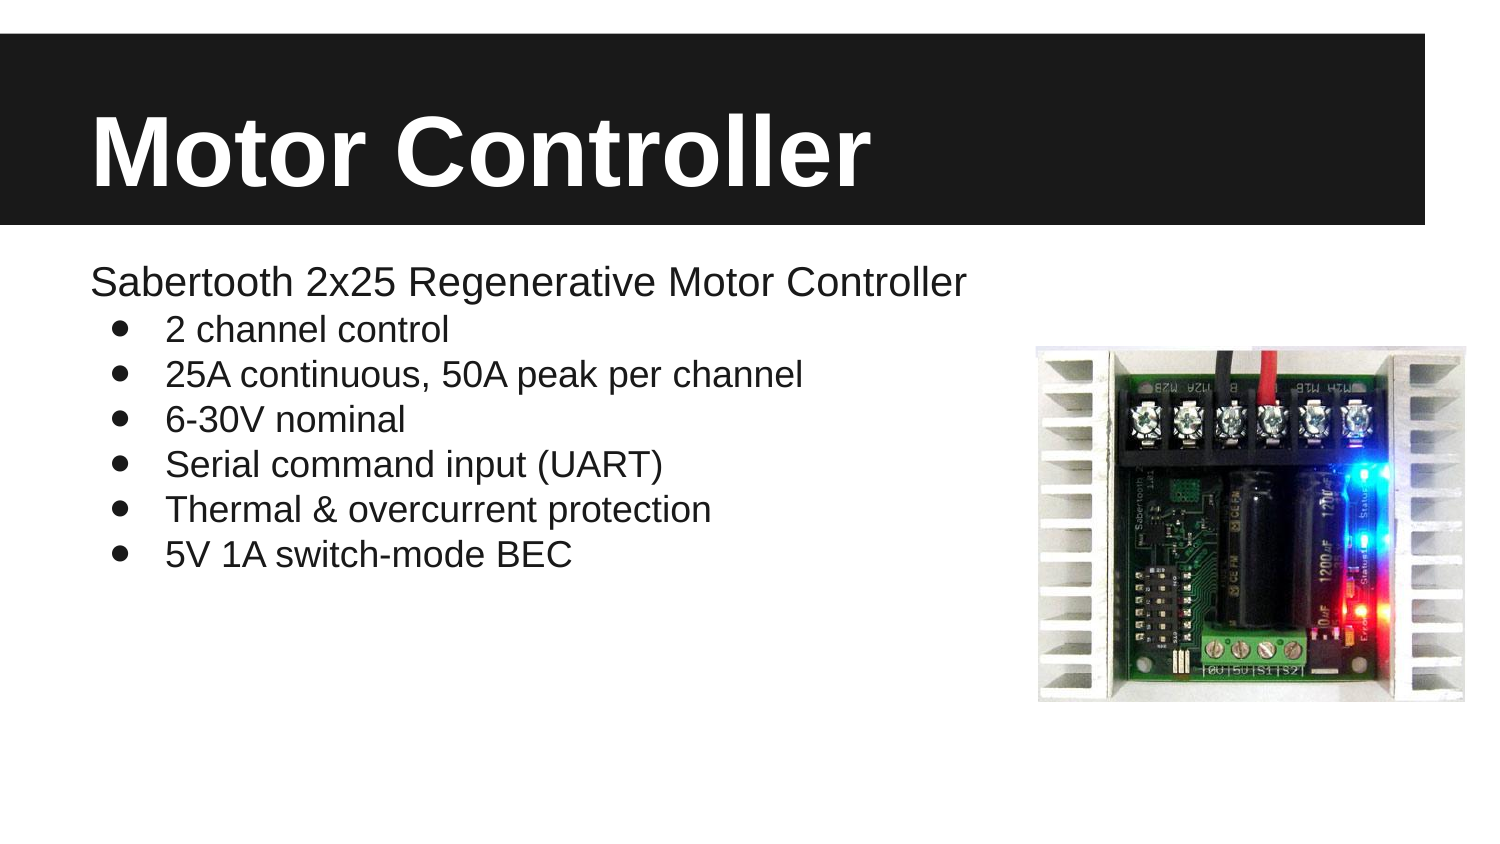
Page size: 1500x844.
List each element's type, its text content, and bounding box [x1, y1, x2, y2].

list Sabertooth 2x25 Regenerative Motor Controller 2 channel control 25A continuous, 50A peak per channel 6-30V nominal Serial command input (UART) Thermal & overcurrent protection 5V 1A switch-mode BEC [75, 239, 1036, 808]
title Motor Controller [75, 33, 1425, 221]
picture [1035, 345, 1467, 702]
